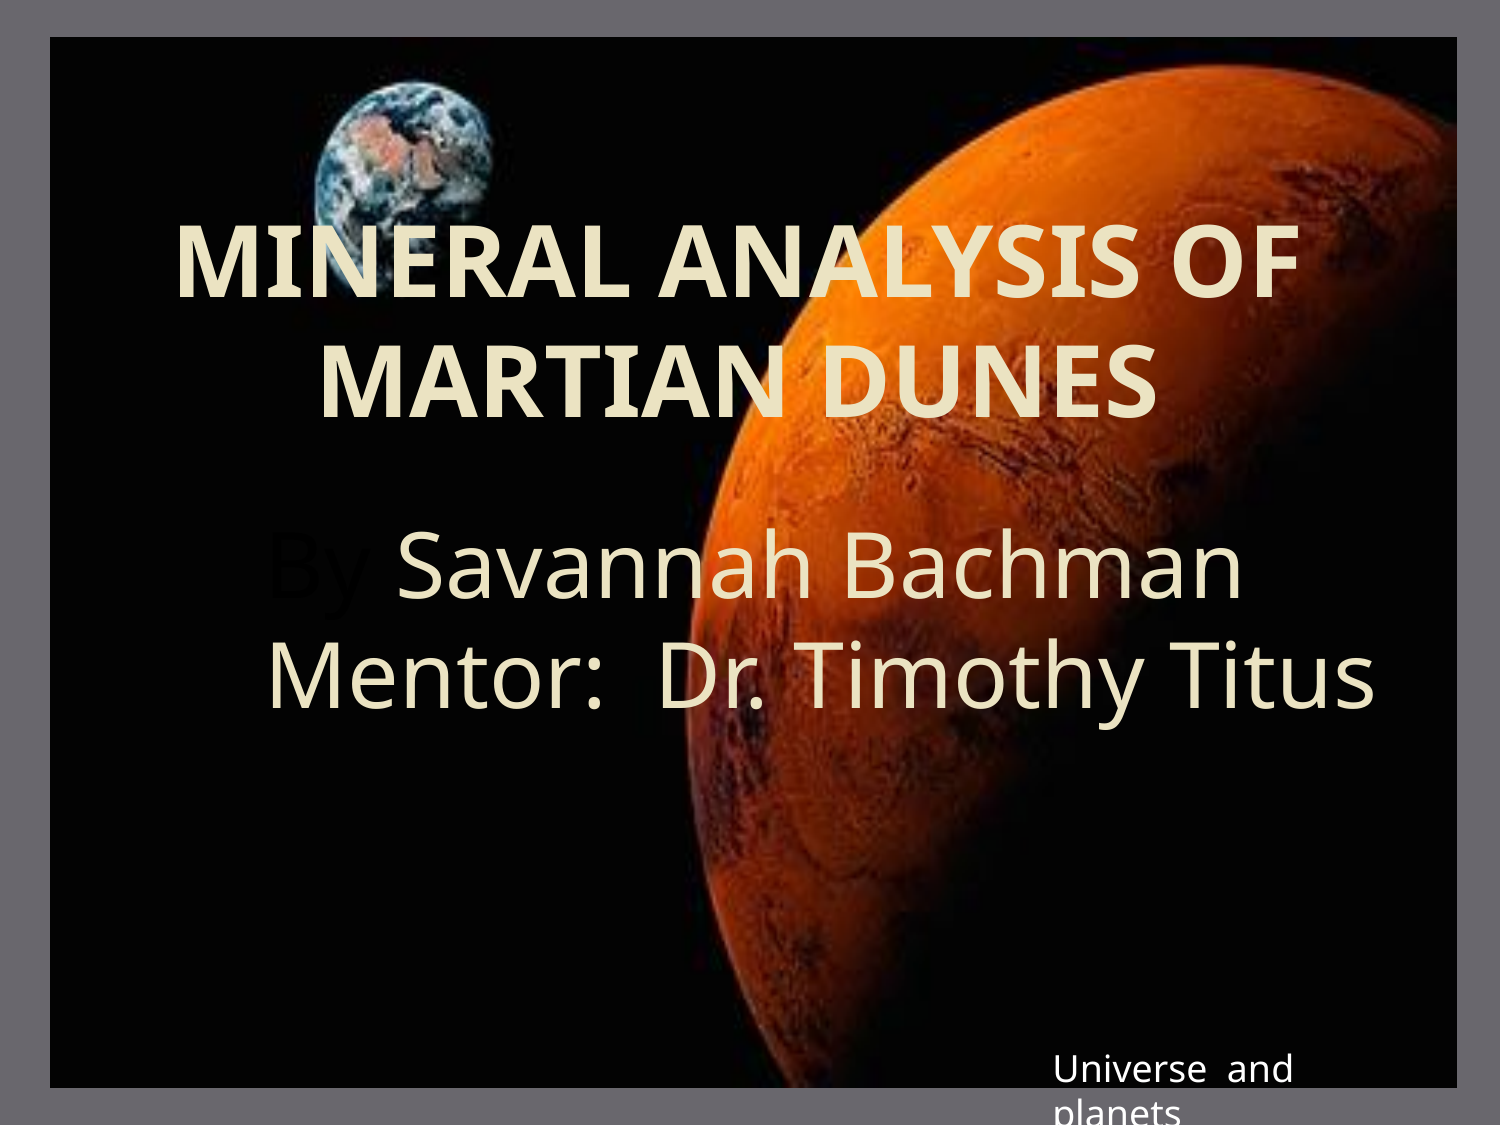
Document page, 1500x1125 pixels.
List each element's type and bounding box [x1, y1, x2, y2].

picture [49, 37, 1457, 1088]
